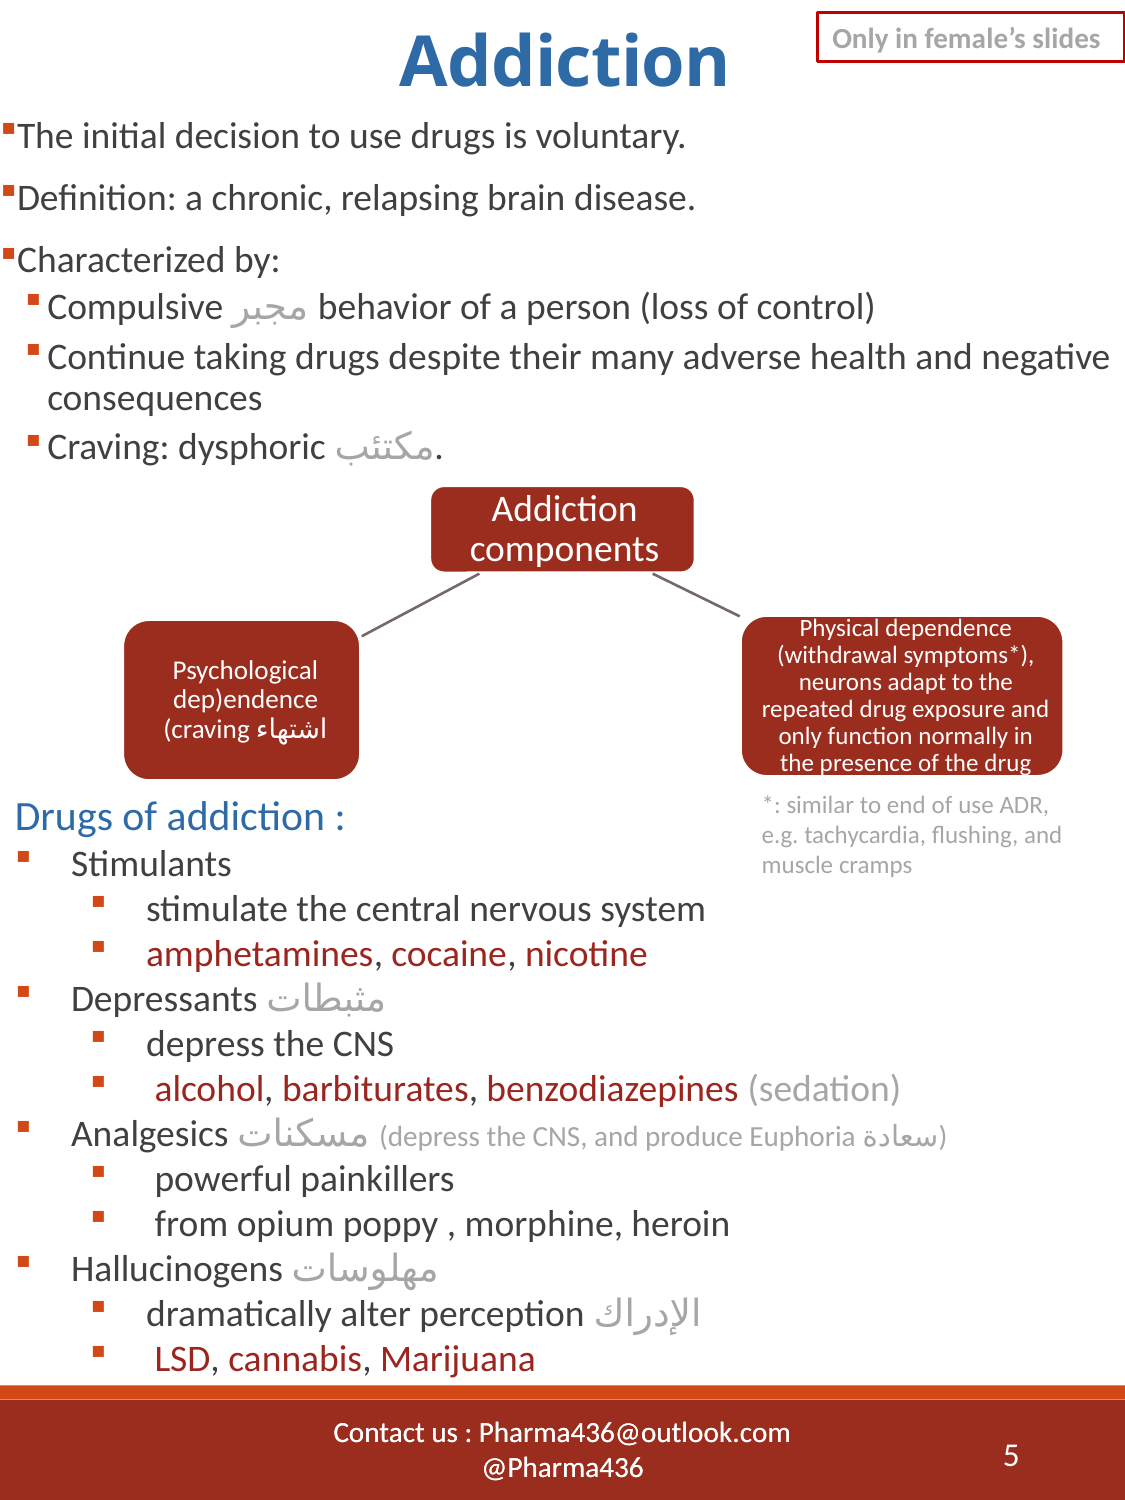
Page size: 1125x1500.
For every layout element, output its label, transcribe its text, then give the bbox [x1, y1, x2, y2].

text_box Drugs of addiction : Stimulants stimulate the central nervous system amphetamines, cocaine, nicotine Depressants مثبطات depress the CNS alcohol, barbiturates, benzodiazepines (sedation) Analgesics مسكنات (depress the CNS, and produce Euphoria سعادة) powerful painkillers from opium poppy , morphine, heroin Hallucinogens مهلوسات dramatically alter perception الإدراك LSD, cannabis, Marijuana [0, 987, 1125, 1432]
text_box Contact us : Pharma436@outlook.com @Pharma436 [265, 1432, 860, 1491]
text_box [0, 478, 1125, 980]
text_box Only in female’s slides [817, 12, 1125, 62]
title Addiction [101, 20, 1030, 108]
list The initial decision to use drugs is voluntary. Definition: a chronic, relapsing brain disease. Characterized by: Compulsive مجبر behavior of a person (loss of control) Continue taking drugs despite their many adverse health and negative consequences Craving: dysphoric مكتئب. [0, 108, 1125, 477]
slide_number 5 [913, 1432, 1035, 1493]
